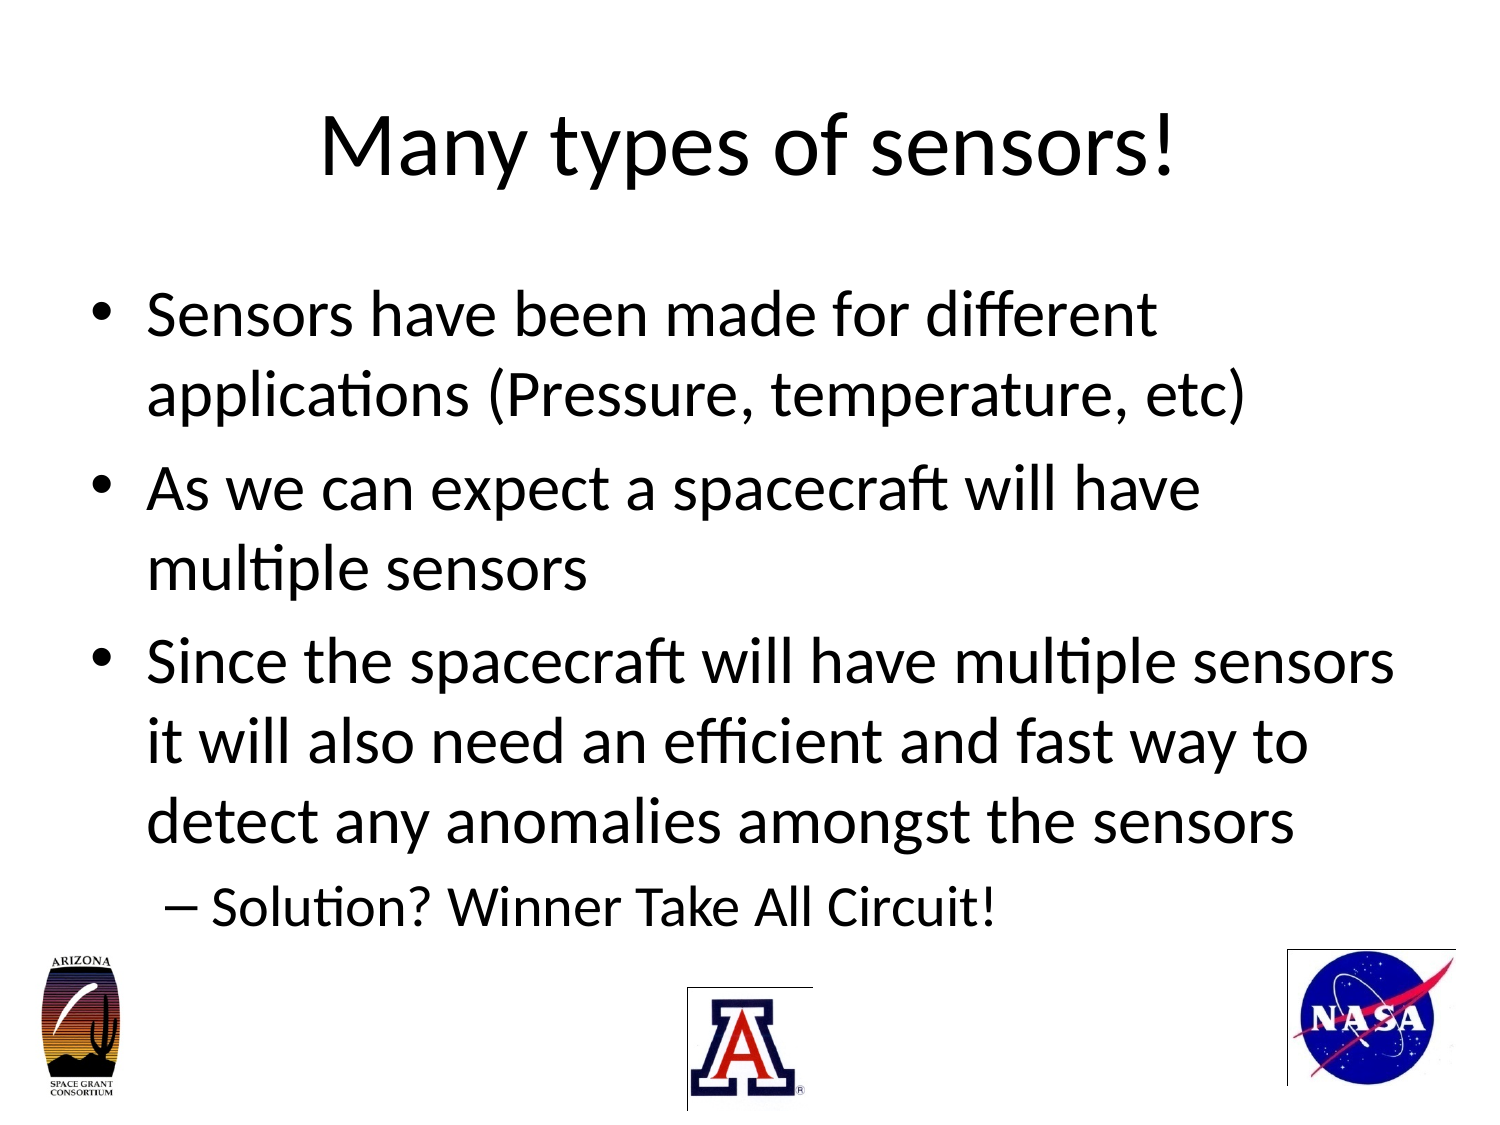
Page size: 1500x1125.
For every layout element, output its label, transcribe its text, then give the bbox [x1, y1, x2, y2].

picture [24, 949, 137, 1100]
picture [687, 987, 813, 1111]
picture [1287, 949, 1456, 1086]
list Sensors have been made for different applications (Pressure, temperature, etc) As we can expect a spacecraft will have multiple sensors Since the spacecraft will have multiple sensors it will also need an efficient and fast way to detect any anomalies amongst the sensors Solution? Winner Take All Circuit! [75, 262, 1425, 1005]
title Many types of sensors! [75, 45, 1425, 233]
